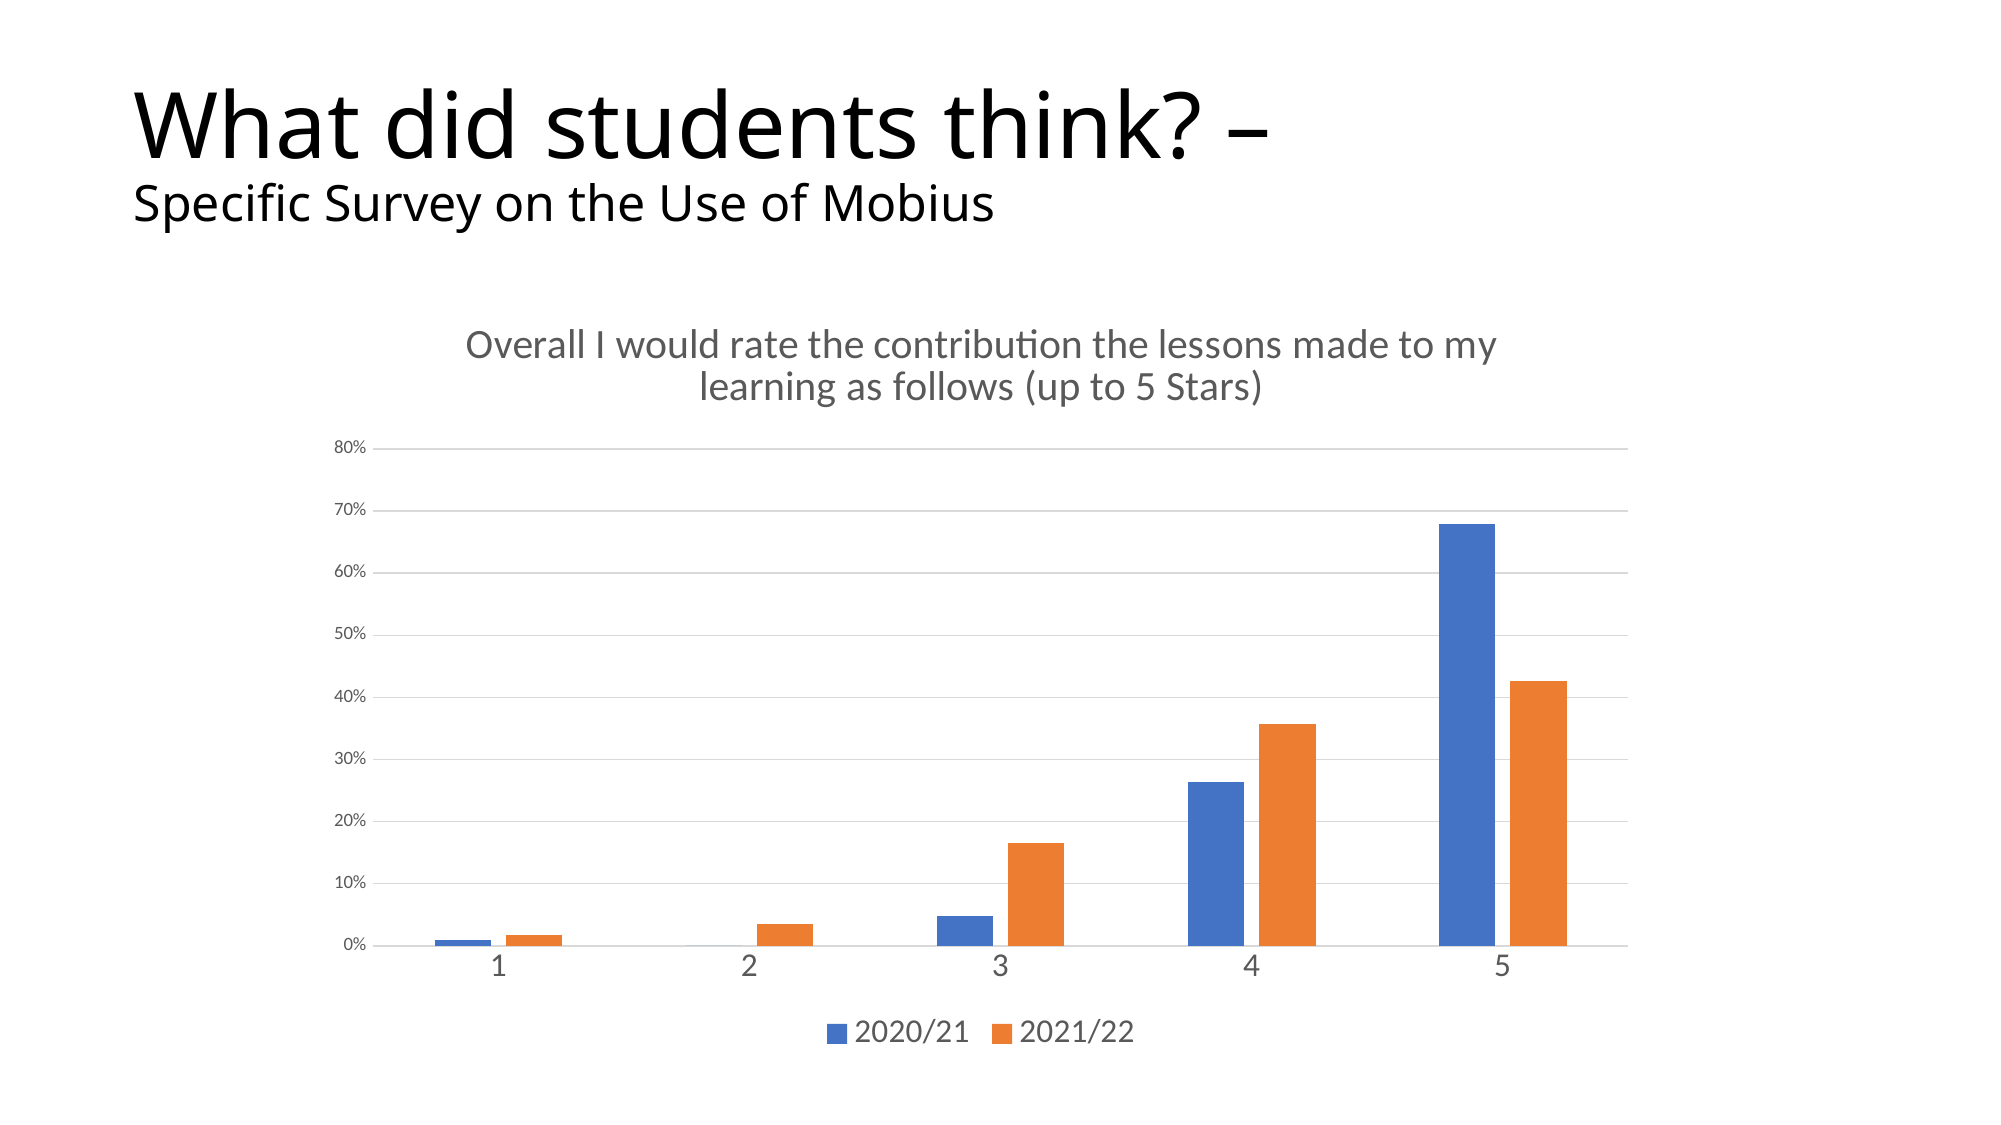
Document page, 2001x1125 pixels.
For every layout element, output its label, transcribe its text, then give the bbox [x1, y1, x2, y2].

chart [307, 291, 1656, 1057]
text_box What did students think? – Specific Survey on the Use of Mobius [118, 47, 1844, 265]
